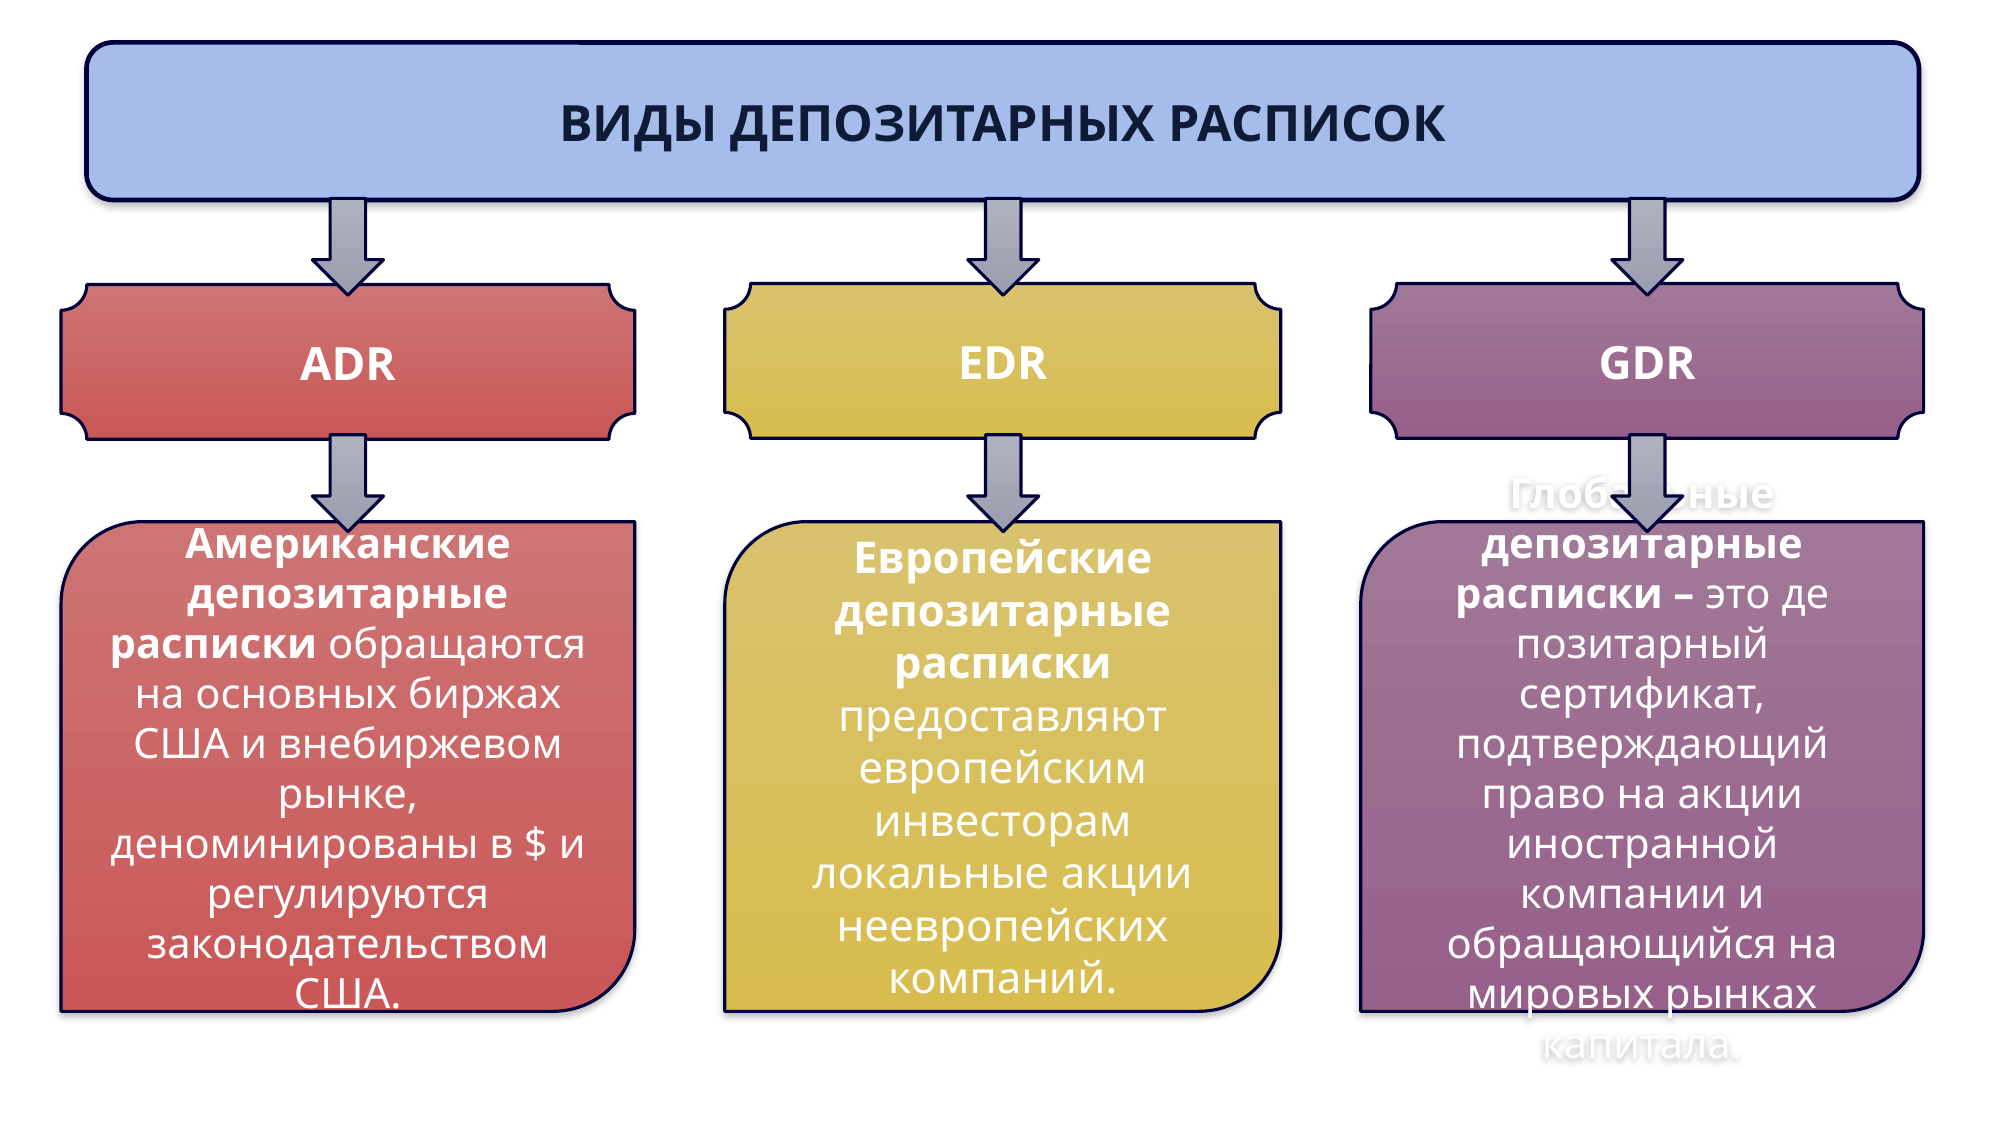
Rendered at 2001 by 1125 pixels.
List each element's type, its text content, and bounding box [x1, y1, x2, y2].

text_box Американские депозитарные расписки об­ращаются на основных биржах США и внебиржевом рынке, деноминированы в $ и регулируются законодательством США. [61, 521, 635, 1012]
text_box [1611, 434, 1684, 533]
text_box Европейские депозитарные расписки предоставляют европейским инвесторам локальные акции неевропейских компаний. [724, 521, 1281, 1012]
text_box [311, 434, 384, 533]
text_box [311, 197, 384, 296]
text_box ADR [60, 283, 636, 440]
text_box EDR [724, 282, 1282, 439]
text_box [967, 197, 1040, 296]
text_box GDR [1370, 282, 1925, 439]
text_box ВИДЫ ДЕПОЗИТАРНЫХ РАСПИСОК [86, 42, 1919, 200]
text_box [967, 434, 1040, 533]
text_box [1611, 197, 1684, 296]
text_box Глобальные депозитарные расписки – это де­позитарный сертификат, подтверждающий право на акции иностранной компании и обращающийся на мировых рынках капитала. [1360, 521, 1924, 1012]
